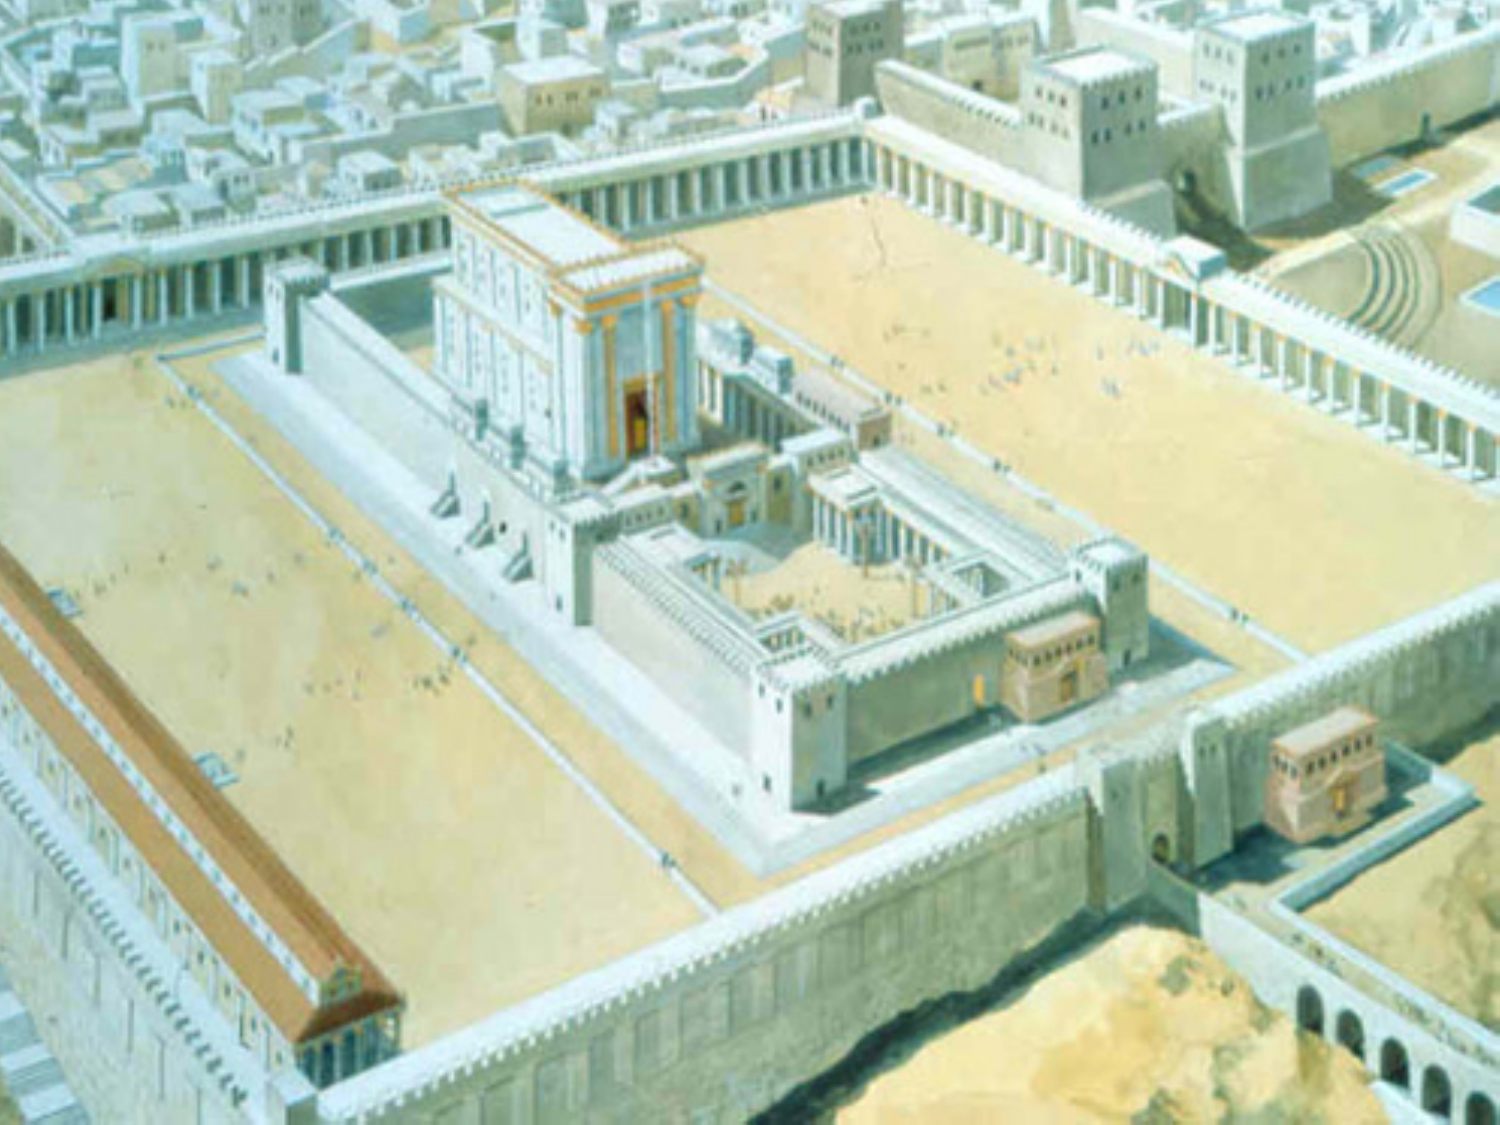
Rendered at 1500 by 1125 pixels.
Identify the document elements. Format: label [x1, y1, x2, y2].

list [0, 0, 1500, 1125]
